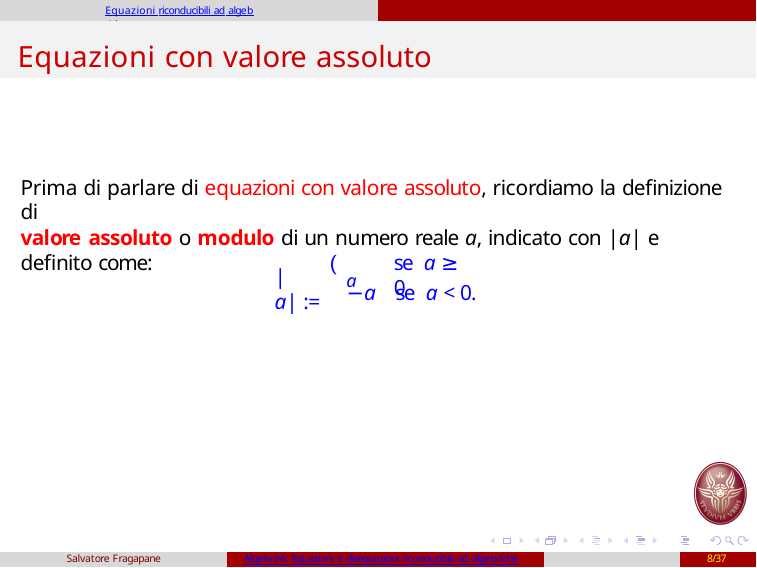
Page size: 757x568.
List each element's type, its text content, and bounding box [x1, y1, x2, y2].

slide_number Salvatore Fragapane [64, 552, 163, 568]
text_box 8/37 [705, 552, 732, 565]
footer Algebra4: Equazioni e disequazioni riconducibili ad algebriche [241, 552, 530, 568]
text_box [0, 0, 756, 551]
text_box [544, 551, 680, 567]
text_box [226, 551, 544, 567]
text_box [0, 551, 226, 567]
text_box [680, 551, 756, 567]
